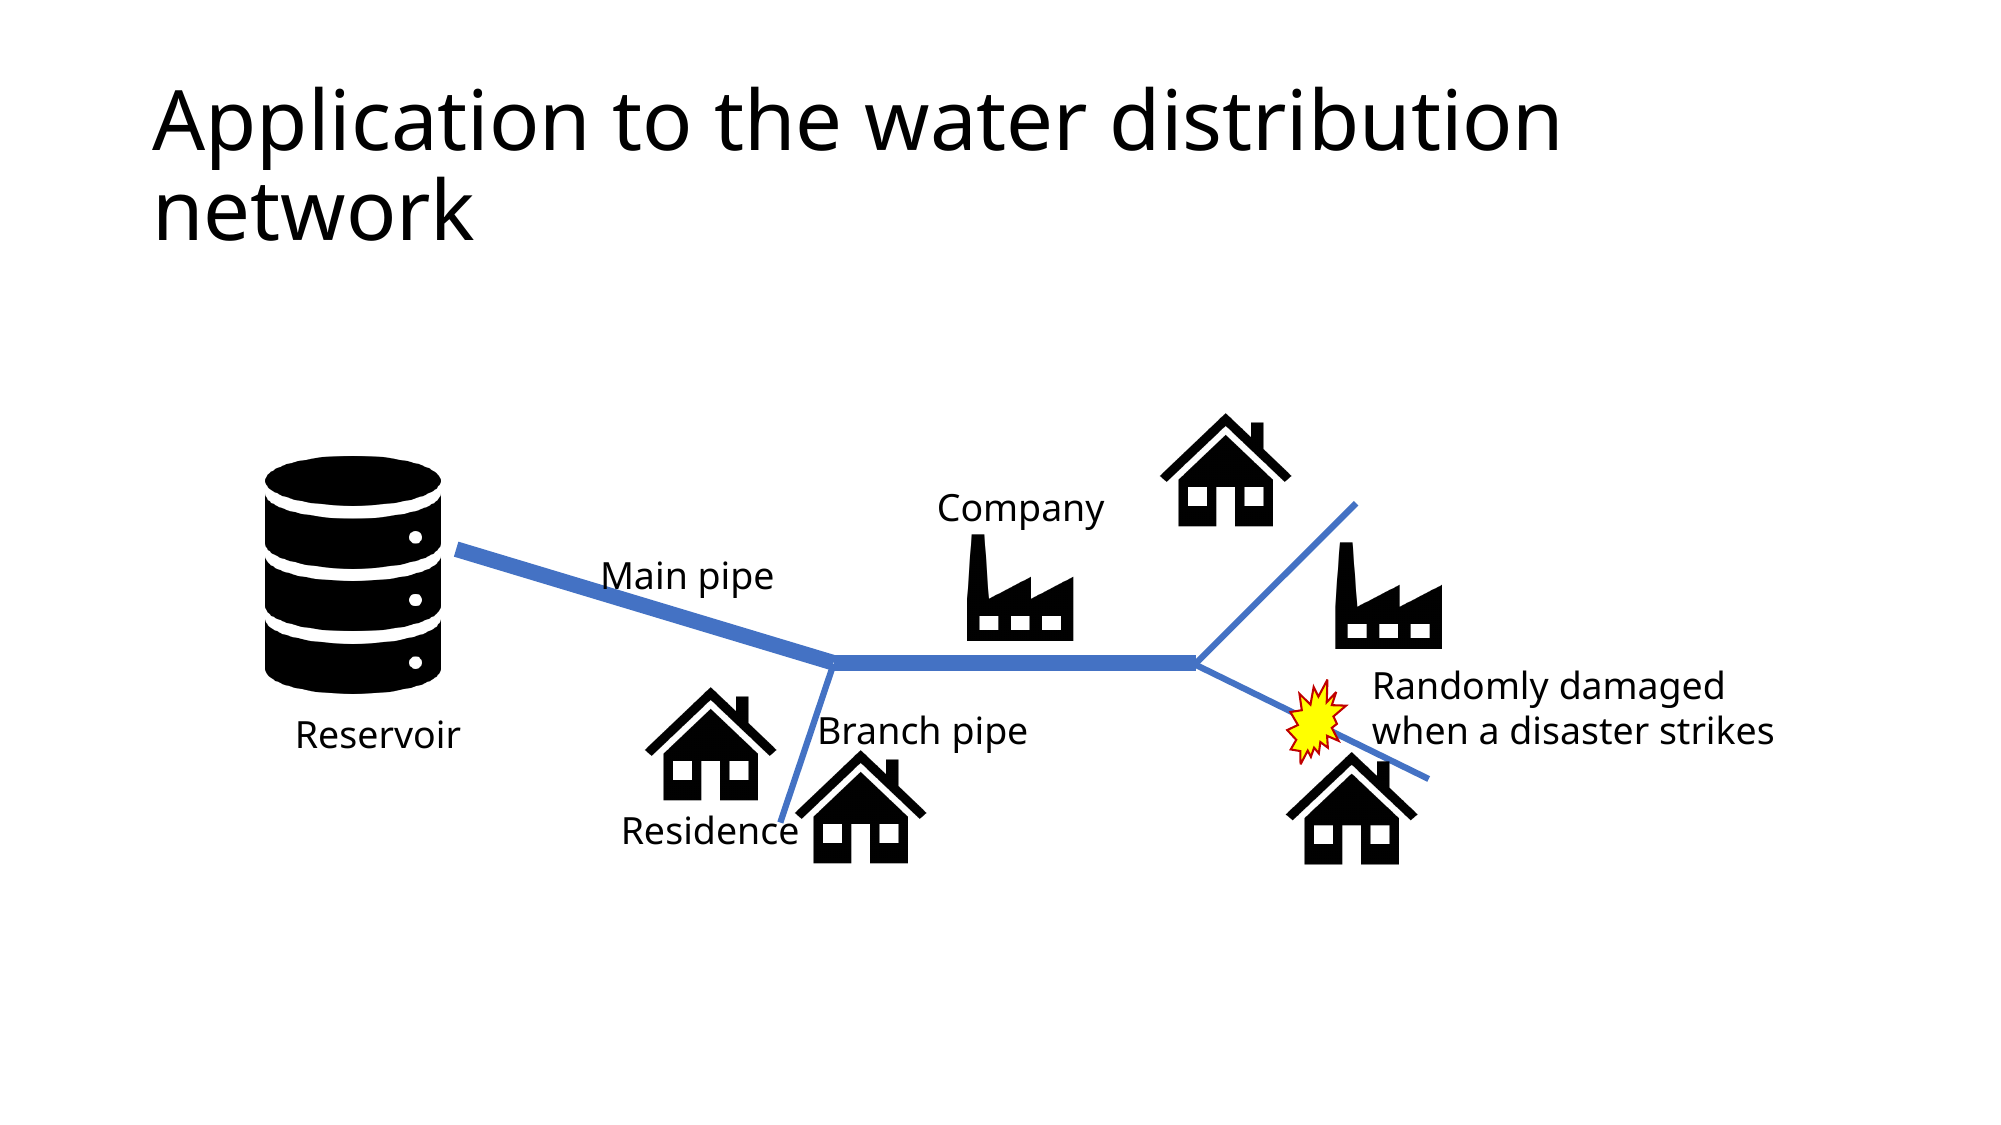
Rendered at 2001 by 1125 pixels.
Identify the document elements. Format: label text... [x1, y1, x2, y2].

title Application to the water distribution network [137, 59, 1863, 278]
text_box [202, 394, 1798, 884]
